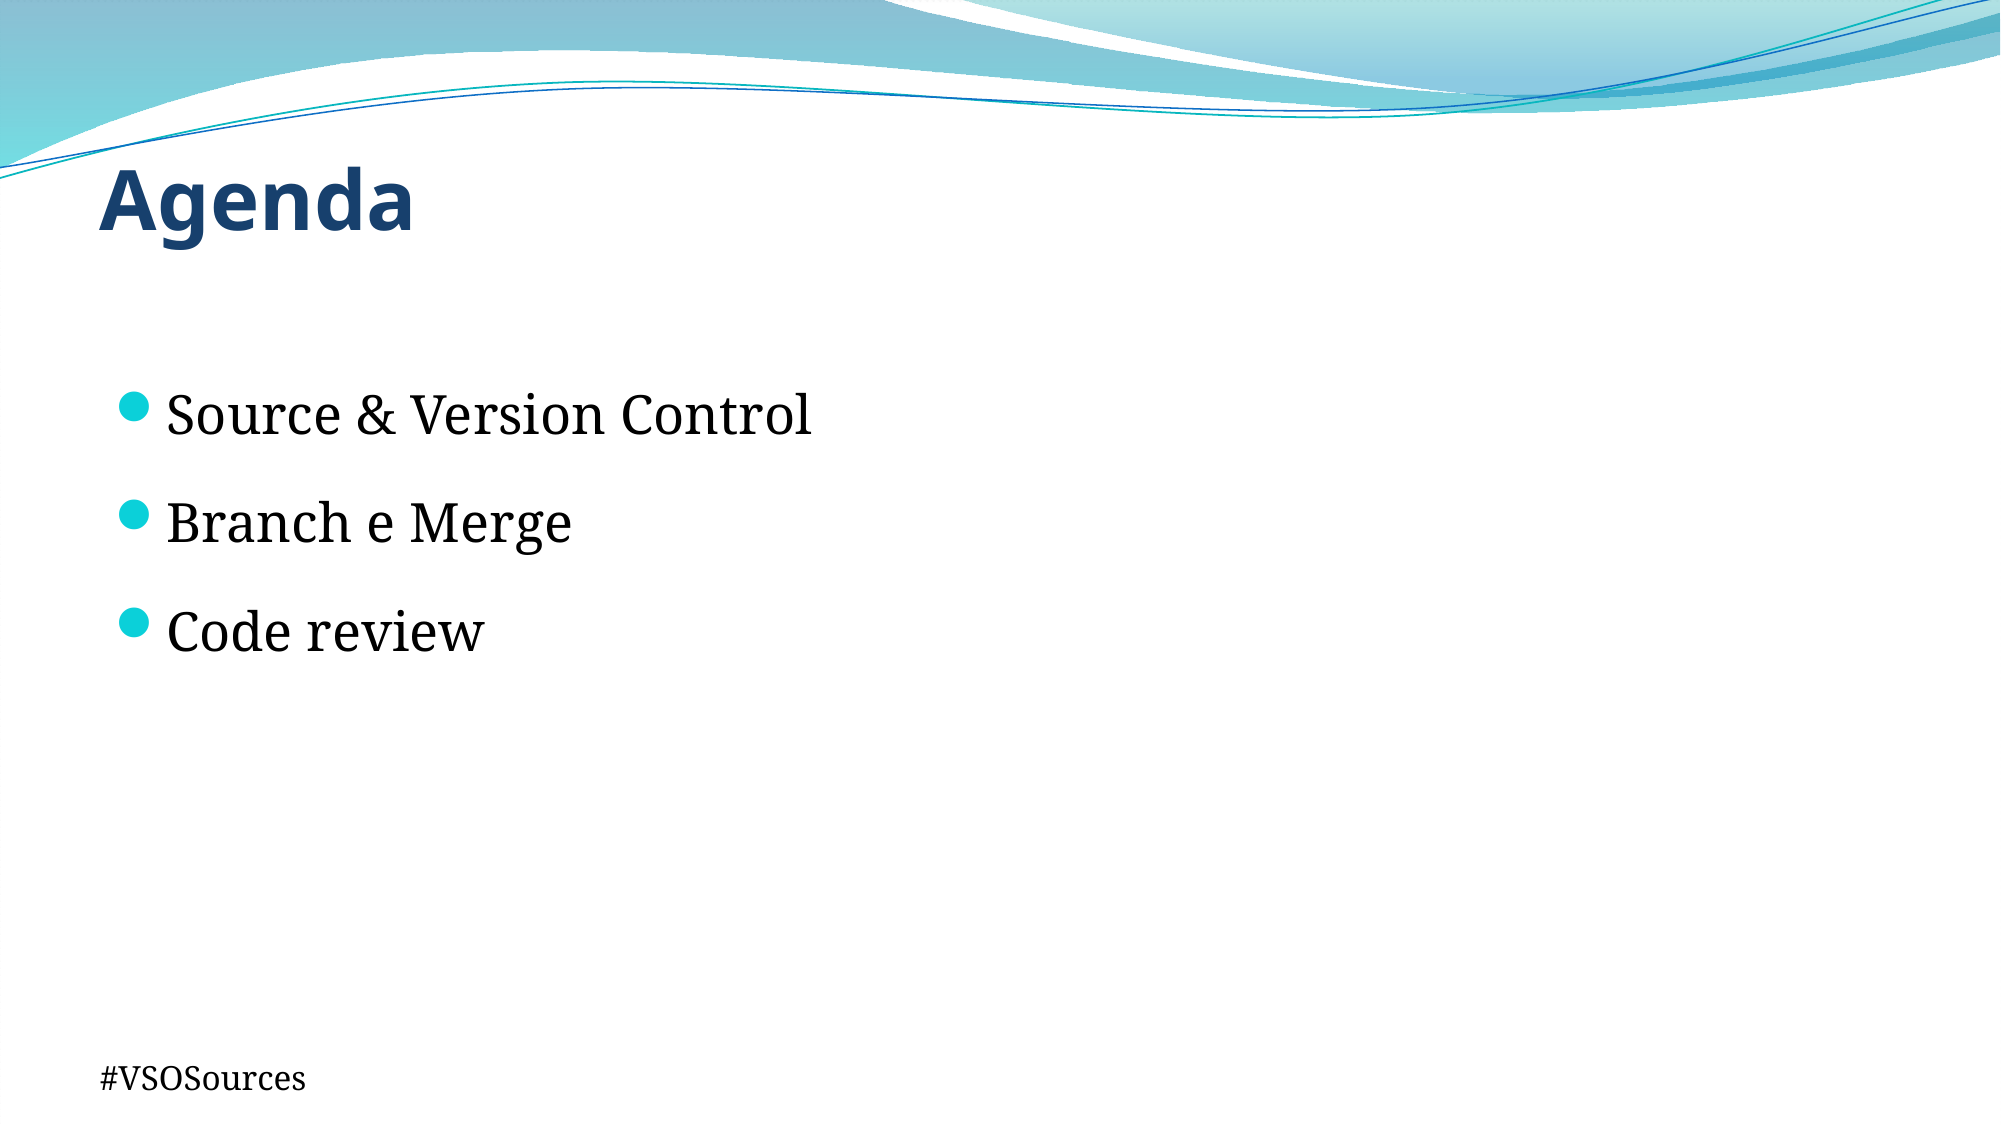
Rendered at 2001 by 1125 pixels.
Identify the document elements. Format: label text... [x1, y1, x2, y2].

footer #VSOSources [99, 1042, 1317, 1103]
list Source & Version Control Branch e Merge Code review [99, 264, 1900, 1038]
title Agenda [99, 59, 1900, 247]
